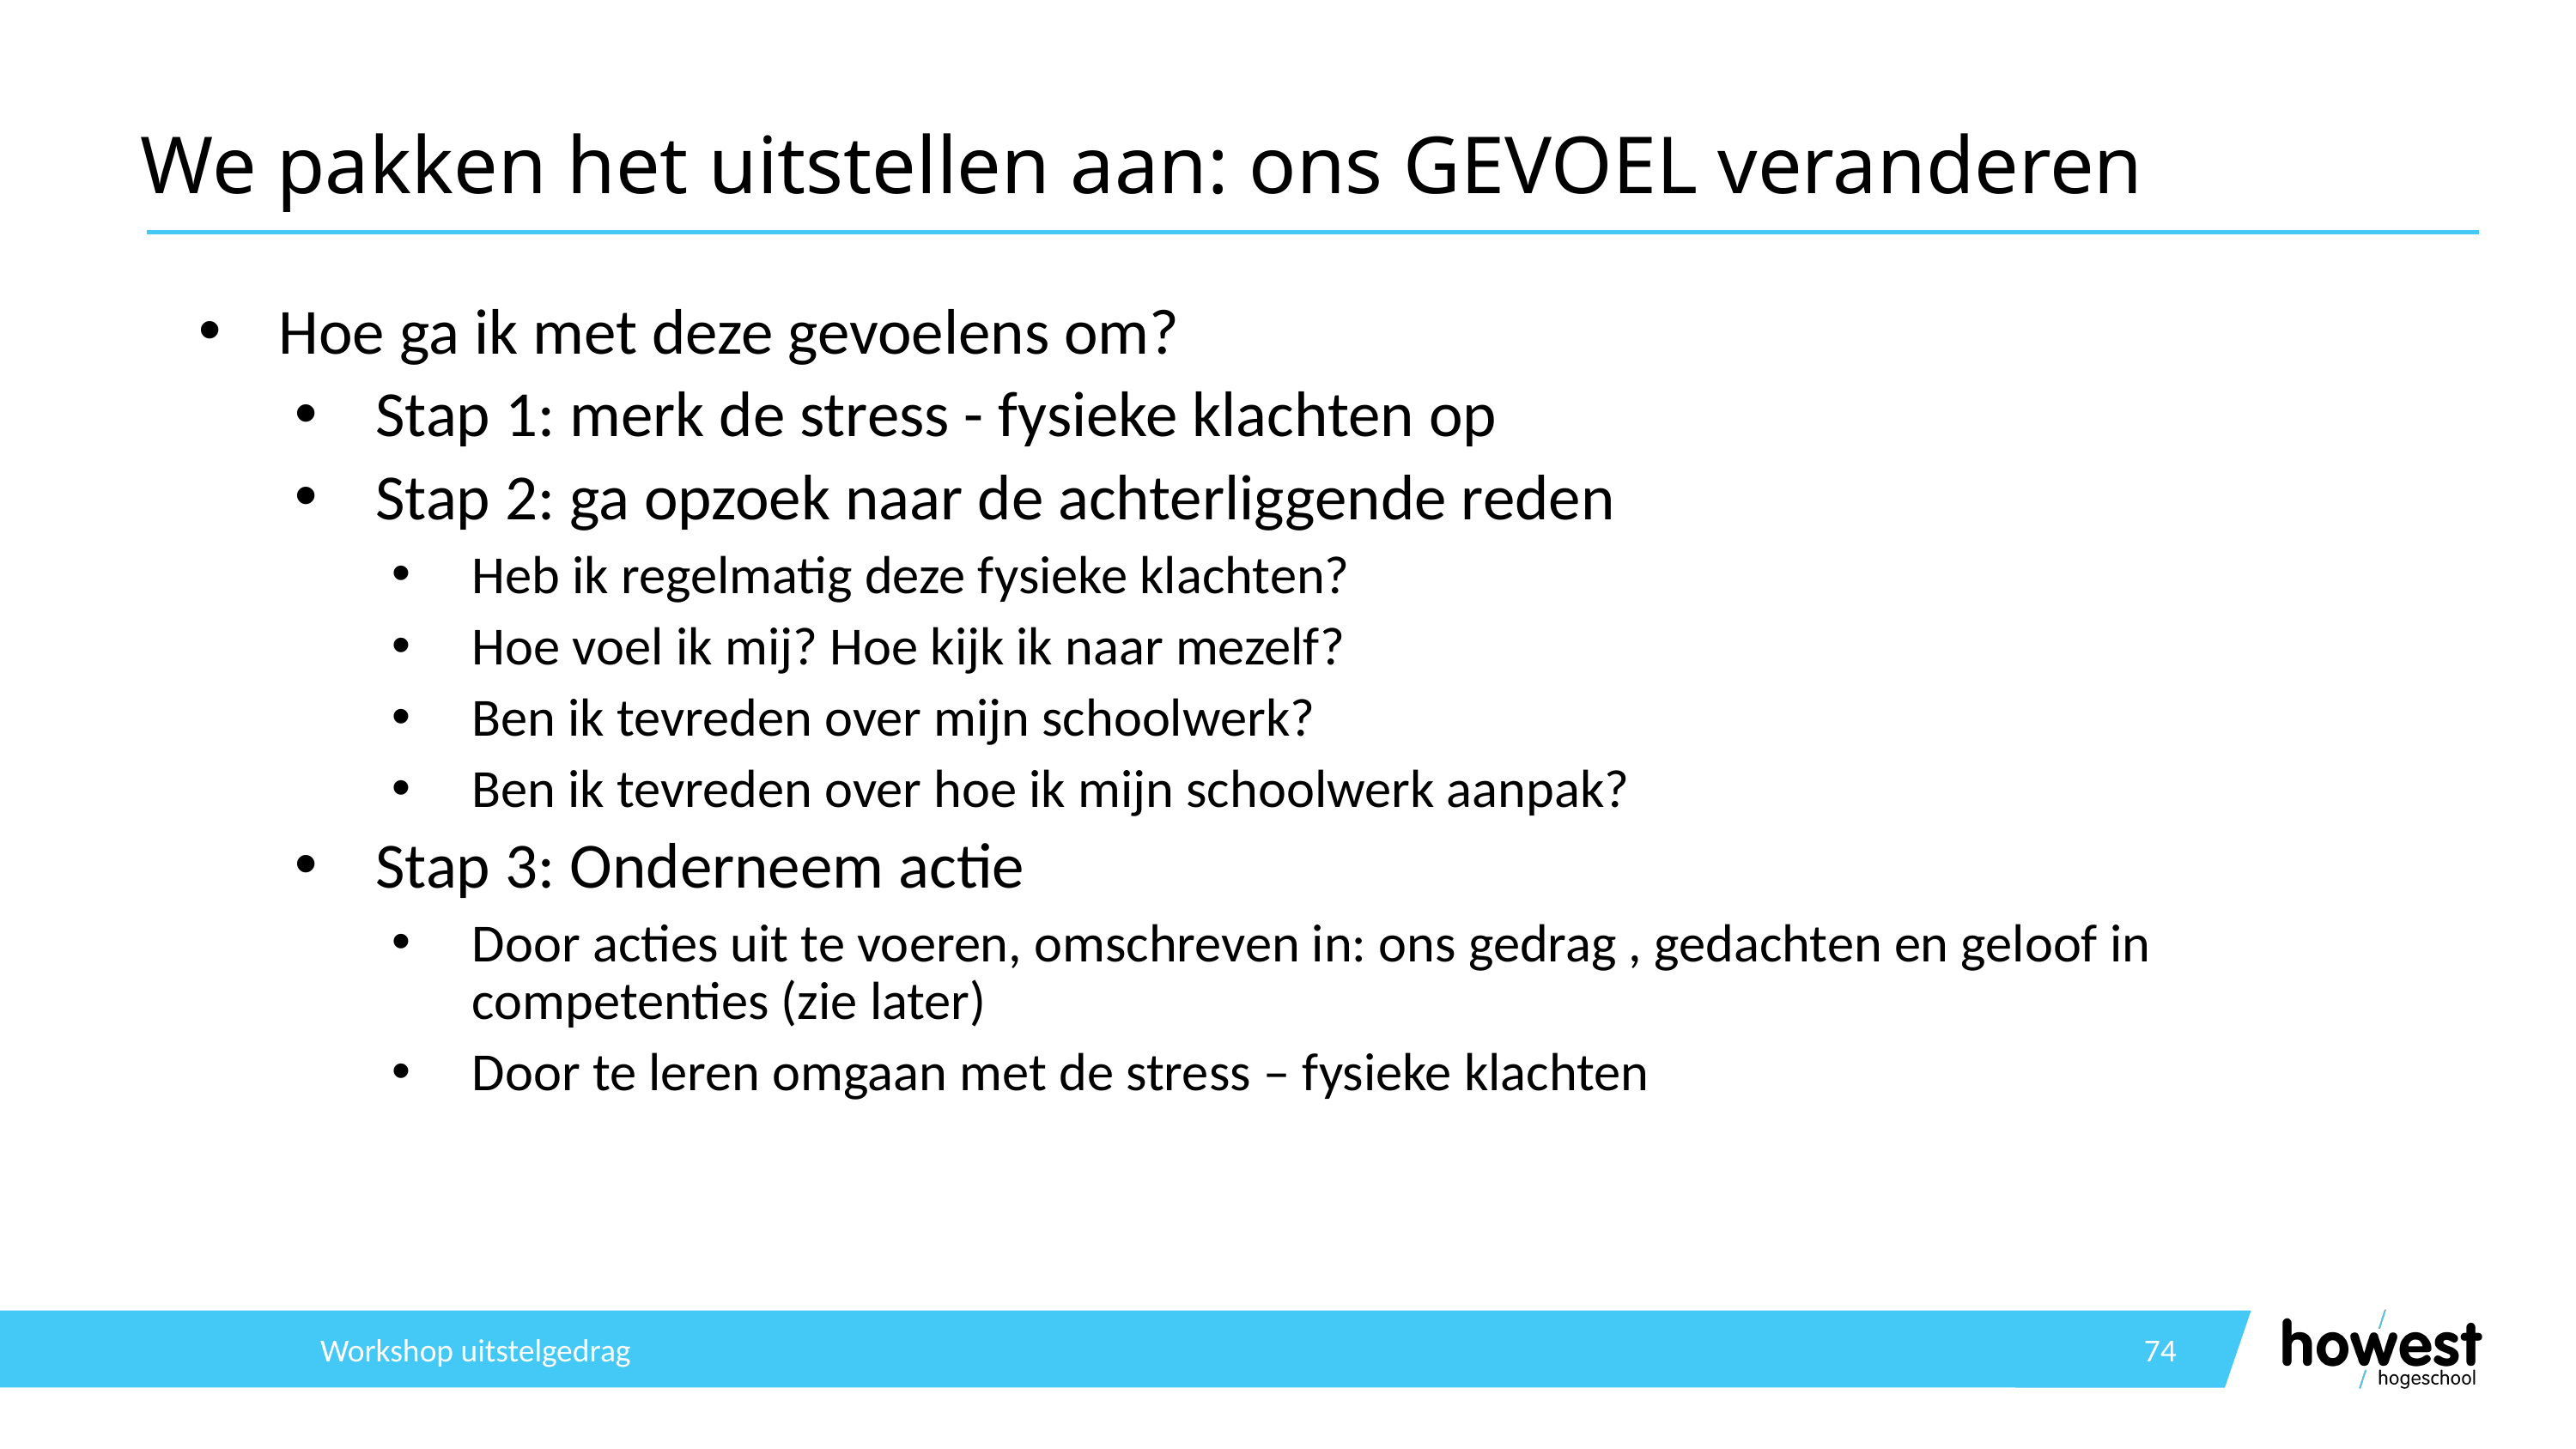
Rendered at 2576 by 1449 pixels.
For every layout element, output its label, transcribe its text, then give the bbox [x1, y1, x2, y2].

list Hoe ga ik met deze gevoelens om? Stap 1: merk de stress - fysieke klachten op Stap 2: ga opzoek naar de achterliggende reden Heb ik regelmatig deze fysieke klachten? Hoe voel ik mij? Hoe kijk ik naar mezelf? Ben ik tevreden over mijn schoolwerk? Ben ik tevreden over hoe ik mijn schoolwerk aanpak? Stap 3: Onderneem actie Door acties uit te voeren, omschreven in: ons gedrag , gedachten en geloof in competenties (zie later) Door te leren omgaan met de stress – fysieke klachten [185, 292, 2285, 1143]
slide_number 74 [2048, 1310, 2190, 1388]
title We pakken het uitstellen aan: ons GEVOEL veranderen [140, 124, 2476, 215]
picture [2251, 1288, 2512, 1421]
footer Workshop uitstelgedrag [320, 1310, 1190, 1388]
